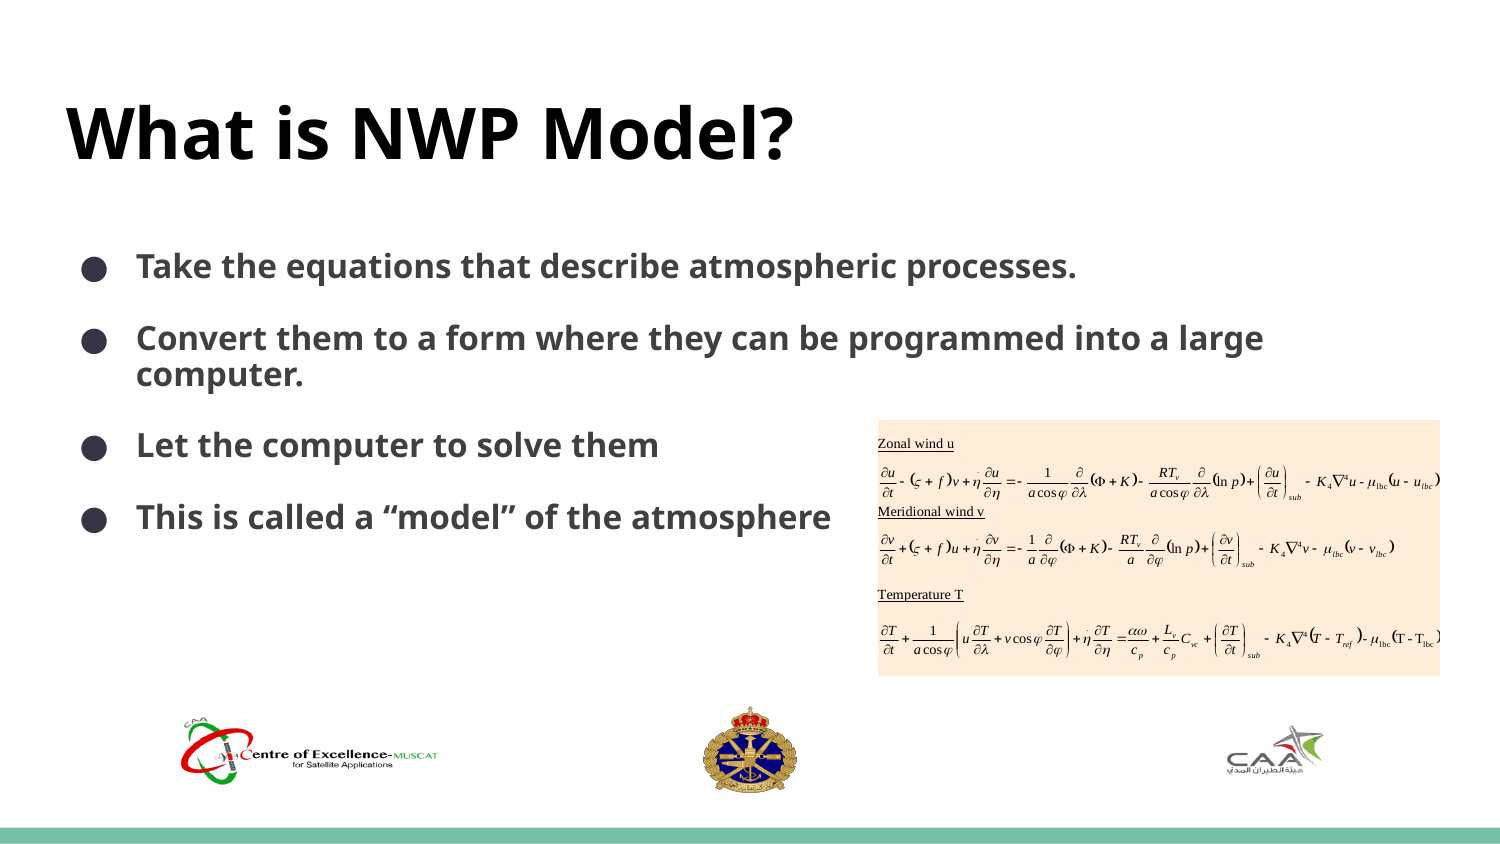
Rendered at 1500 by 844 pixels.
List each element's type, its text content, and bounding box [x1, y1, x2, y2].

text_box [172, 706, 1327, 793]
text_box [877, 420, 1440, 677]
text_box Take the equations that describe atmospheric processes. Convert them to a form where they can be programmed into a large computer. Let the computer to solve them This is called a “model” of the atmosphere [45, 234, 1343, 646]
title What is NWP Model? [51, 72, 1449, 189]
